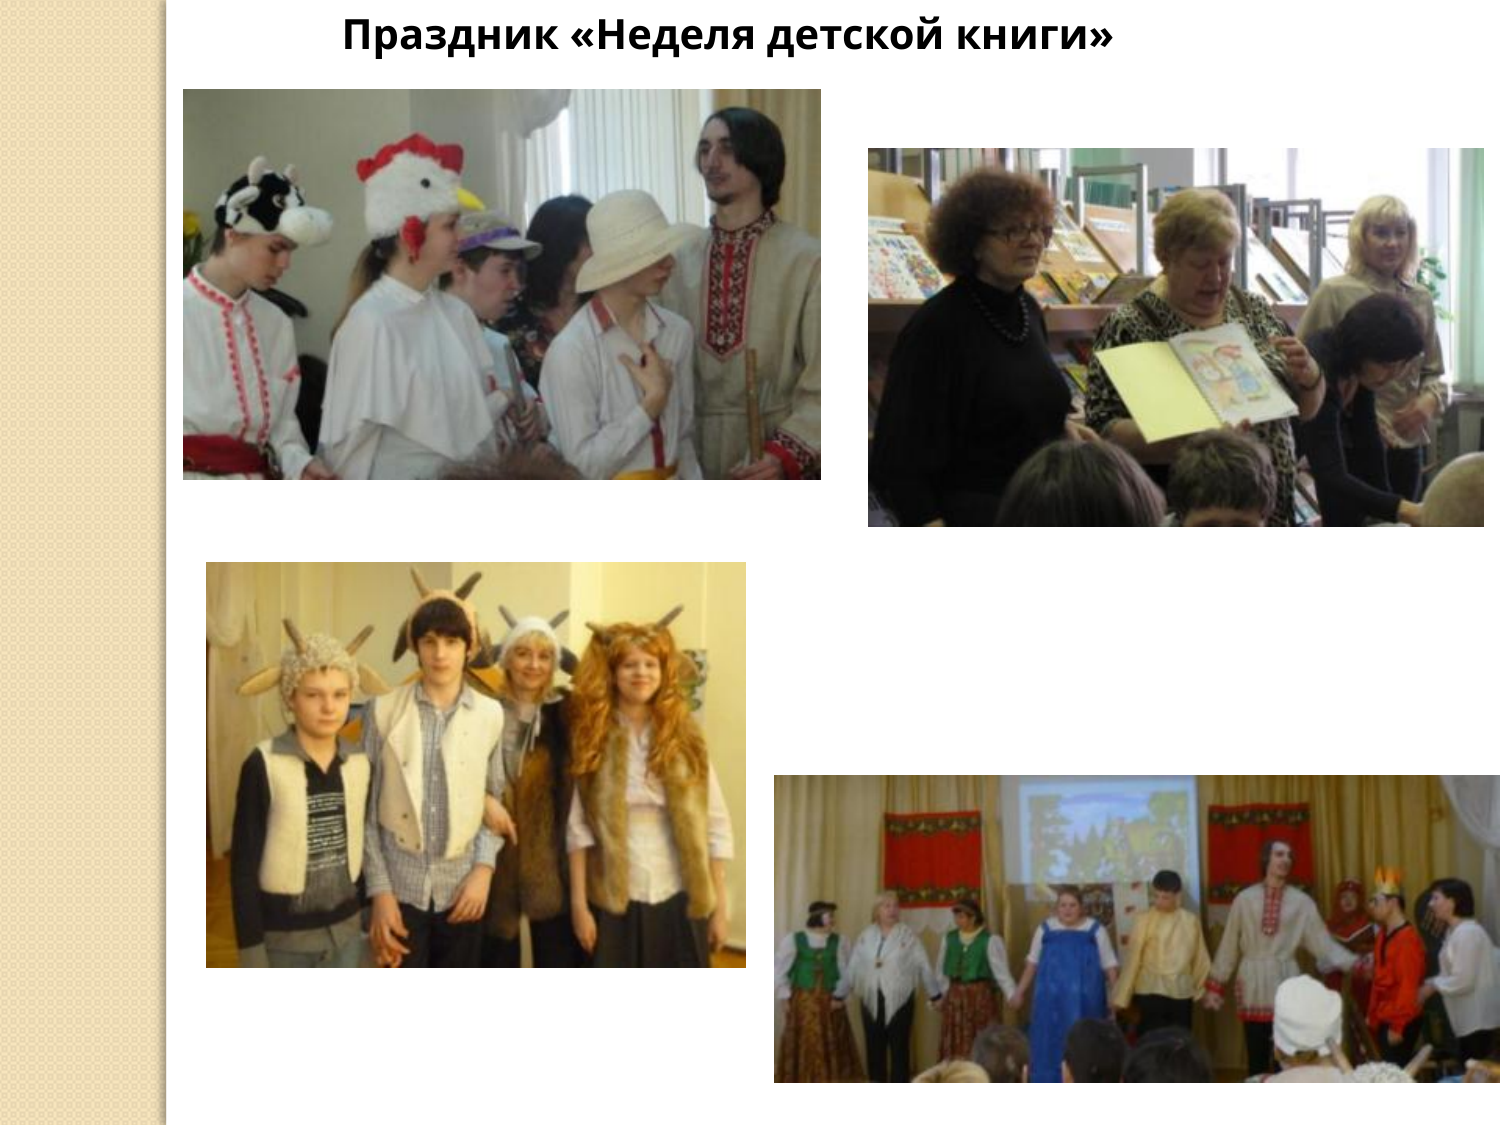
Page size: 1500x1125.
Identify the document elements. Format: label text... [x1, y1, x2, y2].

picture [774, 774, 1500, 1083]
picture [867, 148, 1484, 528]
picture [206, 562, 747, 969]
picture [182, 89, 821, 481]
text_box Праздник «Неделя детской книги» [171, 0, 1297, 65]
